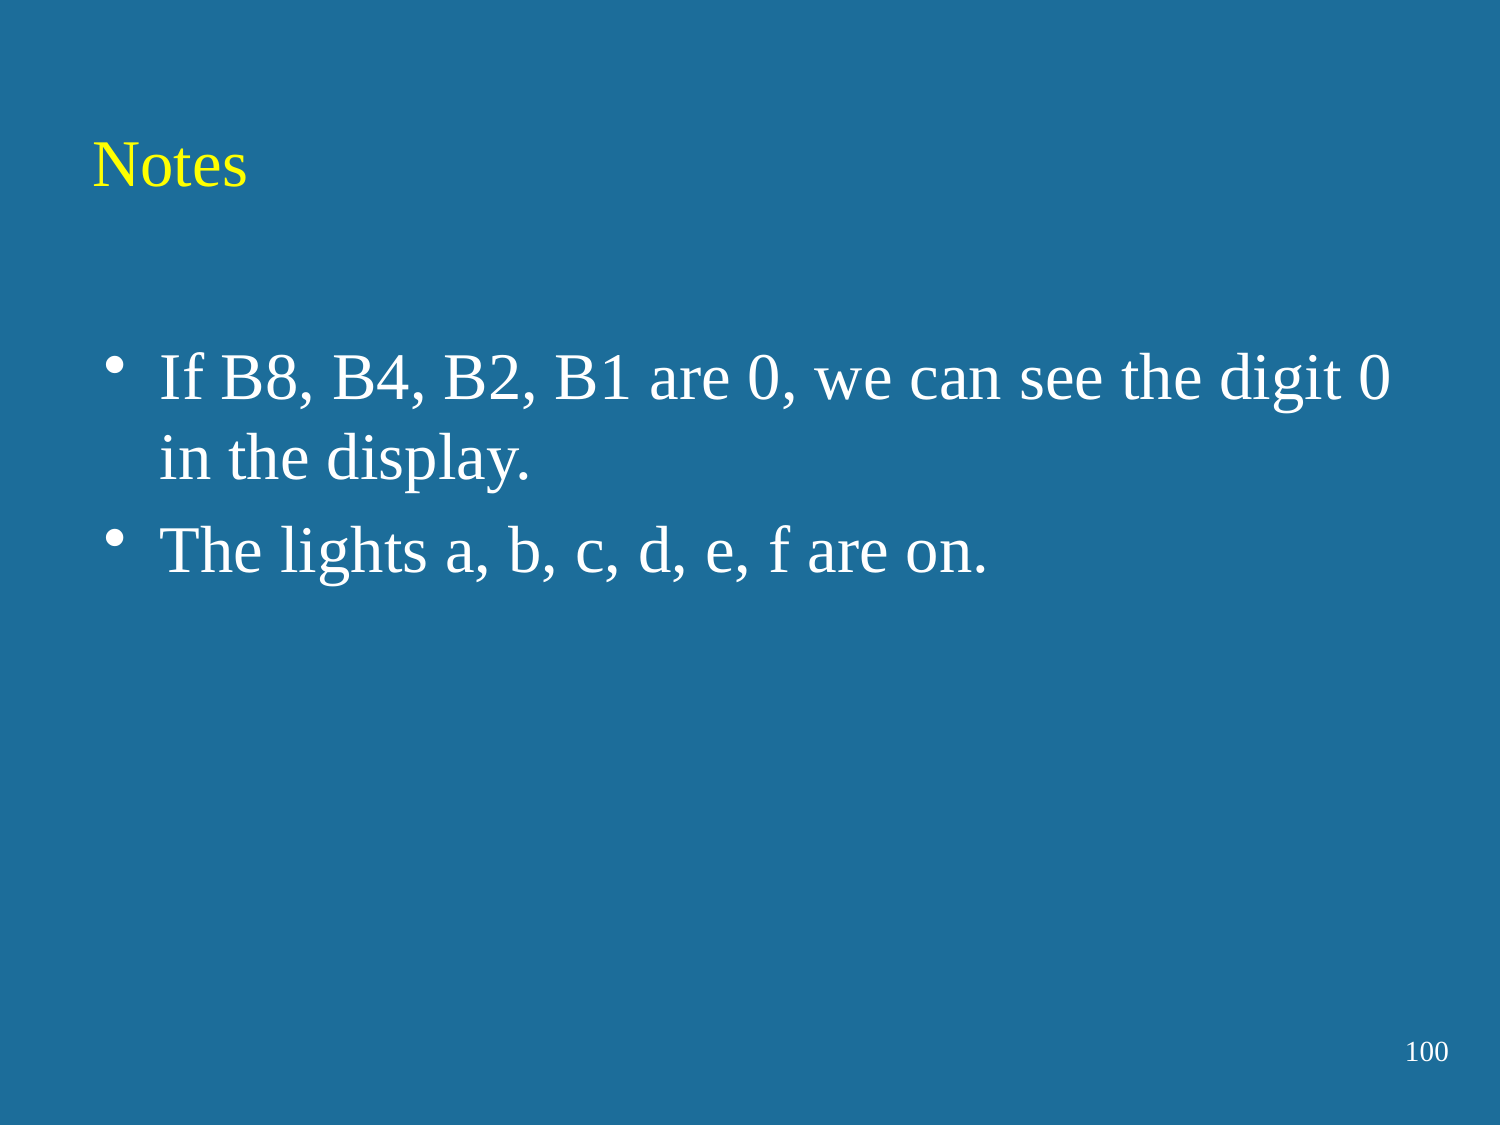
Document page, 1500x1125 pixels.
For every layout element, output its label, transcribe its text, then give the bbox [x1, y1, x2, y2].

text_box Notes [77, 112, 264, 207]
slide_number 100 [1151, 1025, 1465, 1100]
list If B8, B4, B2, B1 are 0, we can see the digit 0 in the display. The lights a, b, c, d, e, f are on. [88, 324, 1463, 1000]
